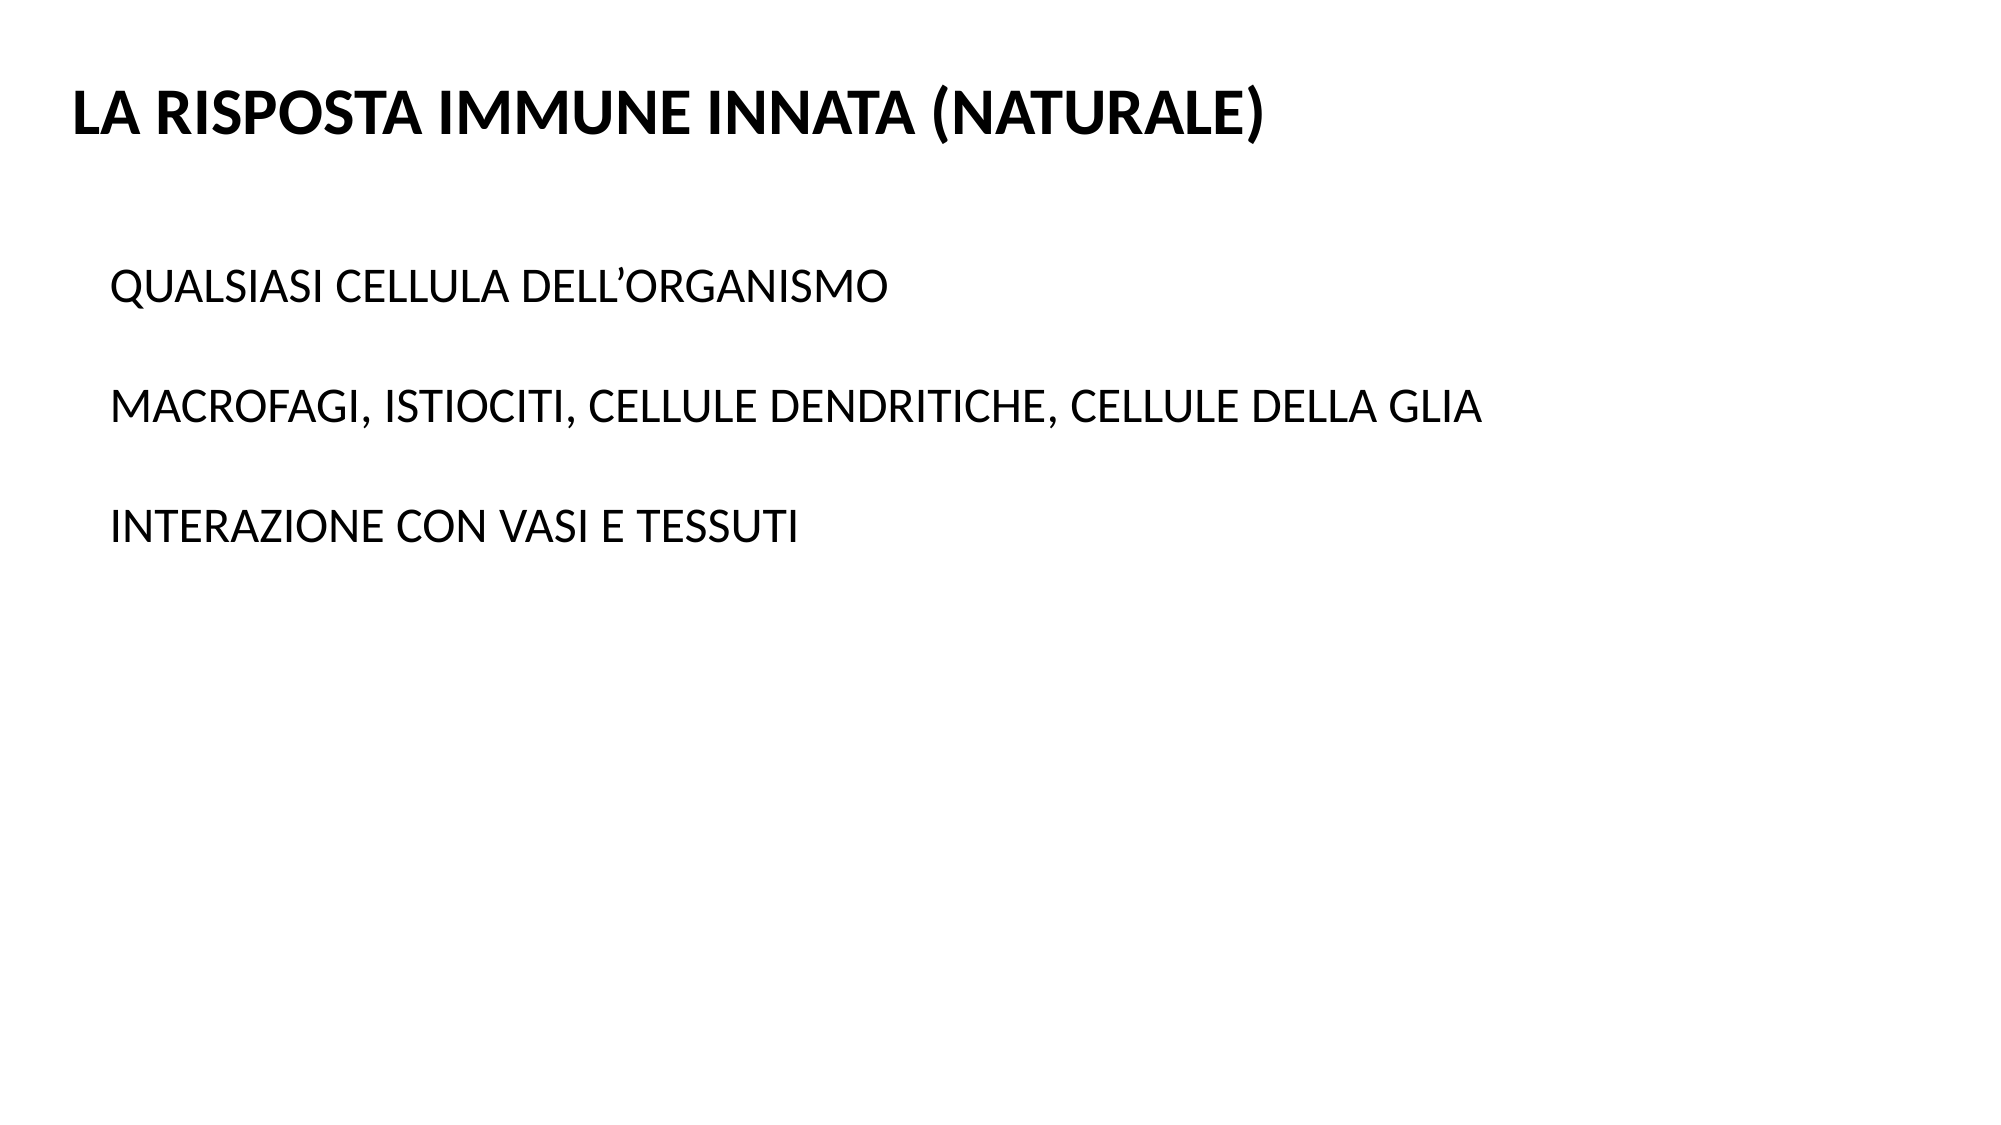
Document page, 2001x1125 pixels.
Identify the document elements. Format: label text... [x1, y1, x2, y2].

text_box QUALSIASI CELLULA DELL’ORGANISMO MACROFAGI, ISTIOCITI, CELLULE DENDRITICHE, CELLULE DELLA GLIA INTERAZIONE CON VASI E TESSUTI [94, 244, 1905, 560]
text_box LA RISPOSTA IMMUNE INNATA (NATURALE) [57, 60, 1906, 155]
